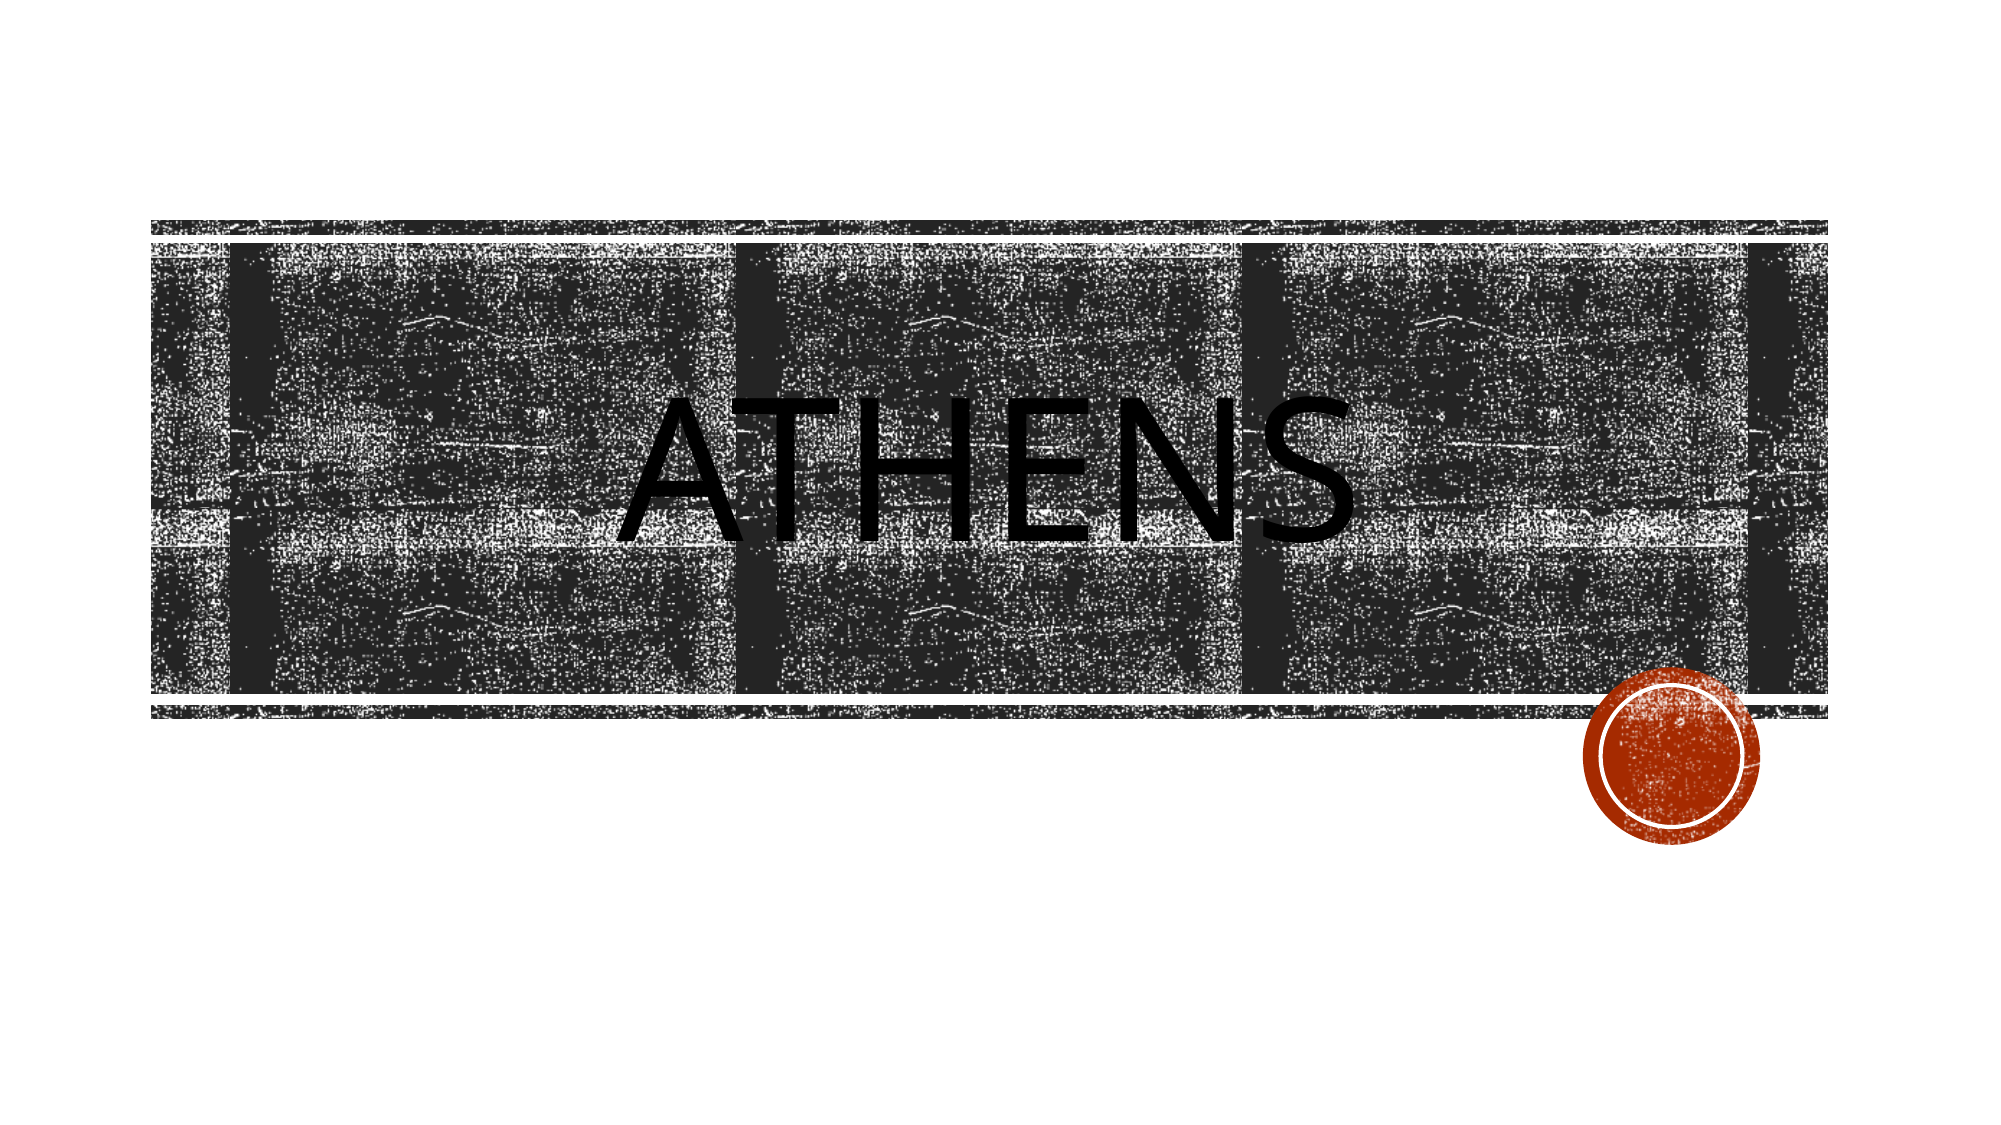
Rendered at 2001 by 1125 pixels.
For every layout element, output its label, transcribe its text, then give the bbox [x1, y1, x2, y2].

title Athens [172, 234, 1808, 733]
